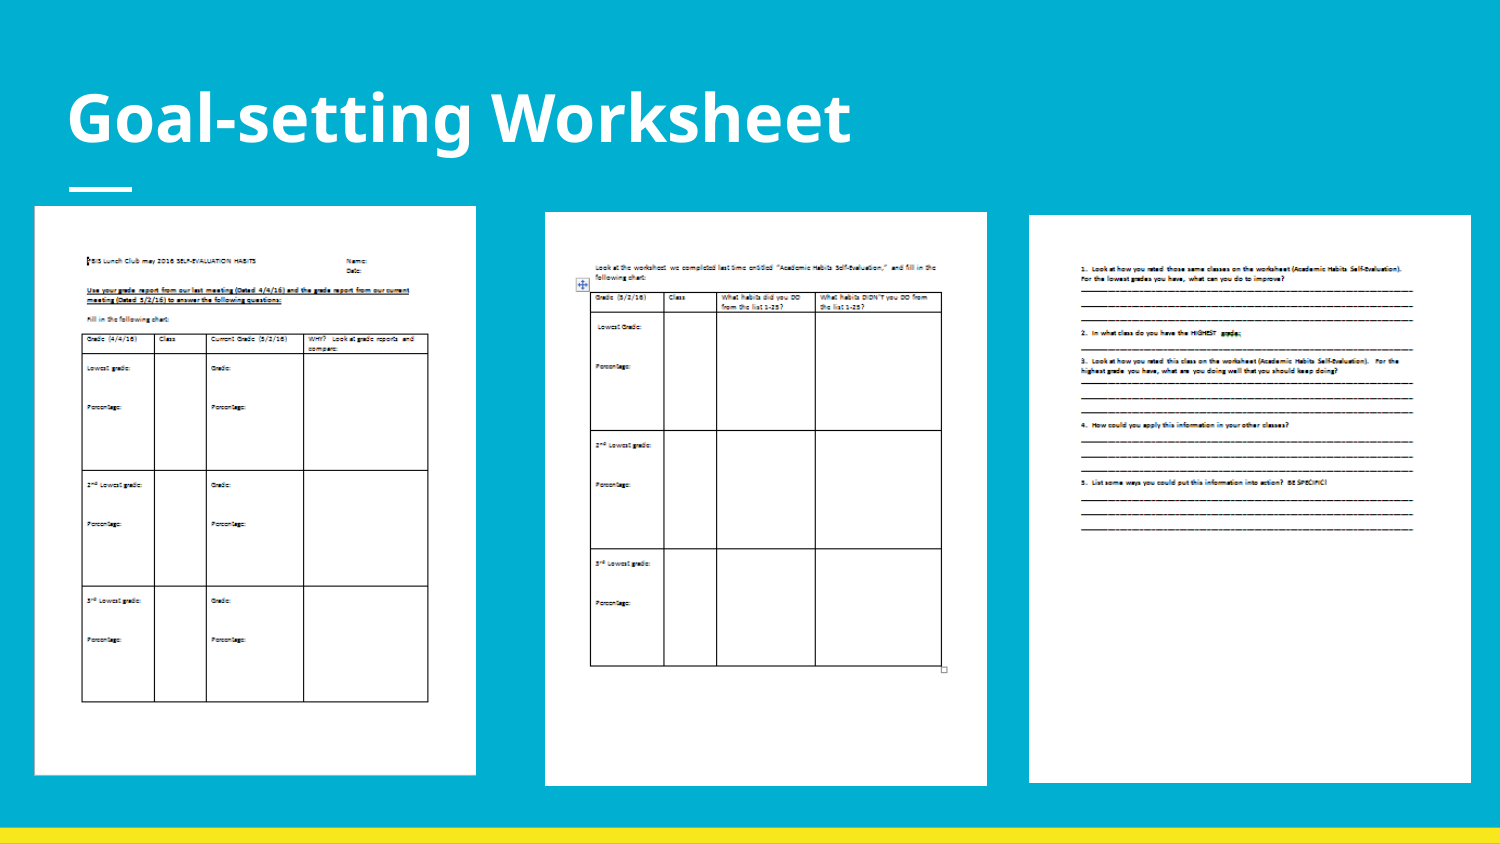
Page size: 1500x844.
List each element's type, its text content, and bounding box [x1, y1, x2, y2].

picture [544, 212, 987, 787]
title Goal-setting Worksheet [51, 61, 1449, 167]
picture [1029, 214, 1471, 784]
picture [34, 206, 476, 776]
